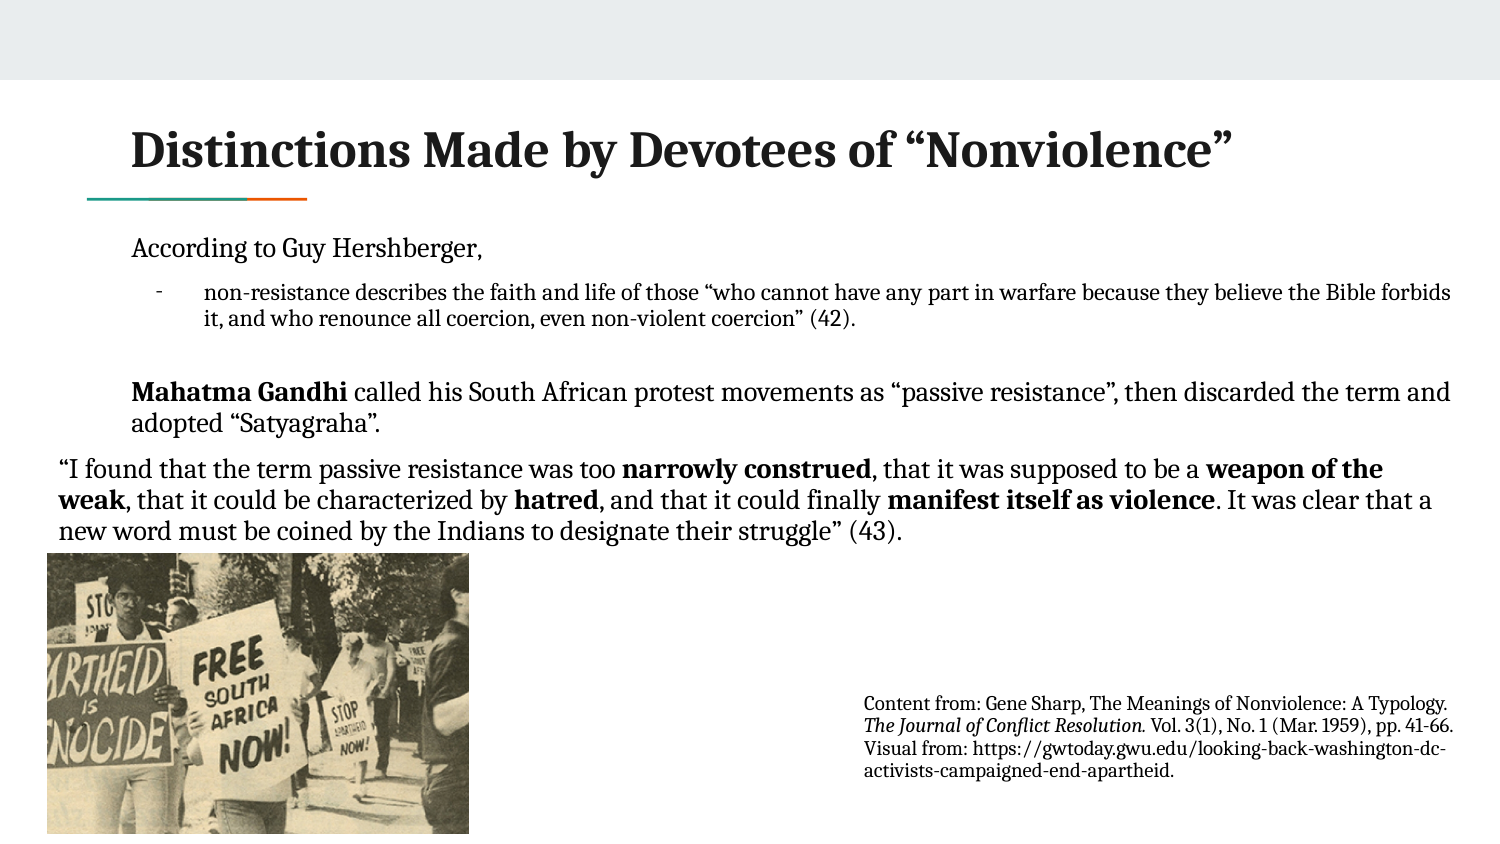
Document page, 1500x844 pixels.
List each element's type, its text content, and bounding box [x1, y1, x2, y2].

picture [46, 553, 469, 835]
list According to Guy Hershberger, non-resistance describes the faith and life of those “who cannot have any part in warfare because they believe the Bible forbids it, and who renounce all coercion, even non-violent coercion” (42). Mahatma Gandhi called his South African protest movements as “passive resistance”, then discarded the term and adopted “Satyagraha”. “I found that the term passive resistance was too narrowly construed, that it was supposed to be a weapon of the weak, that it could be characterized by hatred, and that it could finally manifest itself as violence. It was clear that a new word must be coined by the Indians to designate their struggle” (43). [47, 227, 1471, 554]
text_box Content from: Gene Sharp, The Meanings of Nonviolence: A Typology. The Journal of Conflict Resolution. Vol. 3(1), No. 1 (Mar. 1959), pp. 41-66. Visual from: https://gwtoday.gwu.edu/looking-back-washington-dc-activists-campaigned-end-apartheid. [849, 677, 1471, 797]
title Distinctions Made by Devotees of “Nonviolence” [119, 102, 1381, 191]
